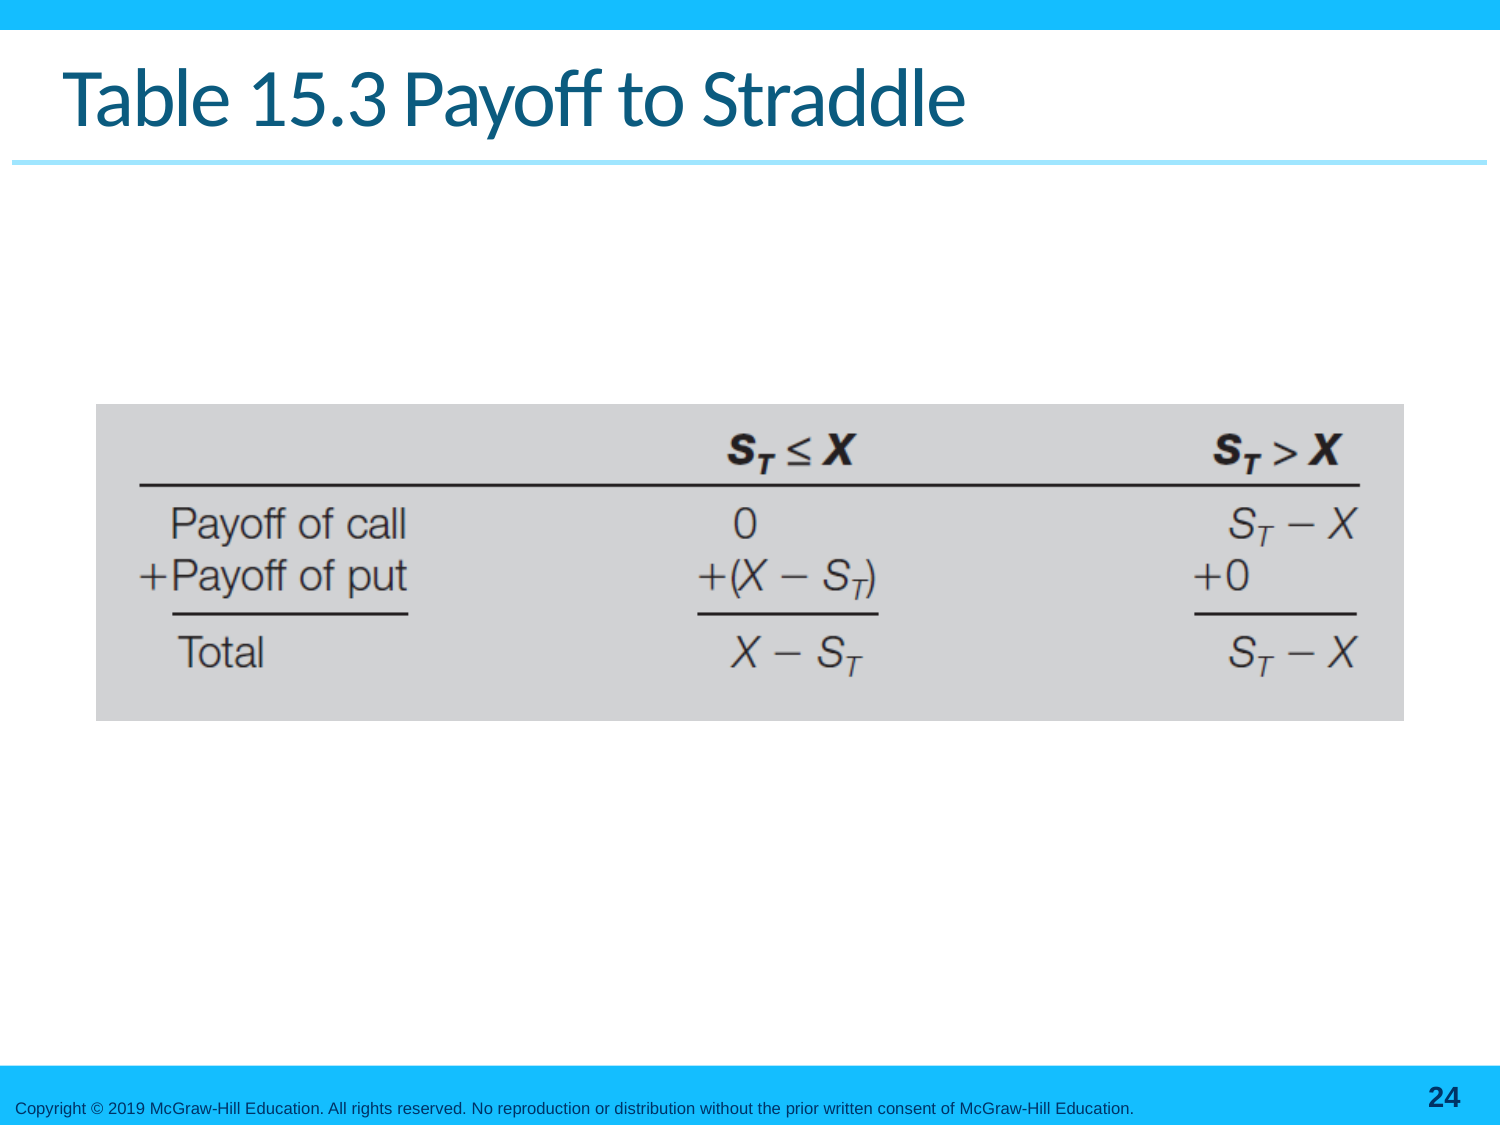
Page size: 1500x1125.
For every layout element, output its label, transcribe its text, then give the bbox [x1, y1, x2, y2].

title Table 15.3 Payoff to Straddle [47, 24, 1453, 163]
picture [95, 404, 1405, 721]
